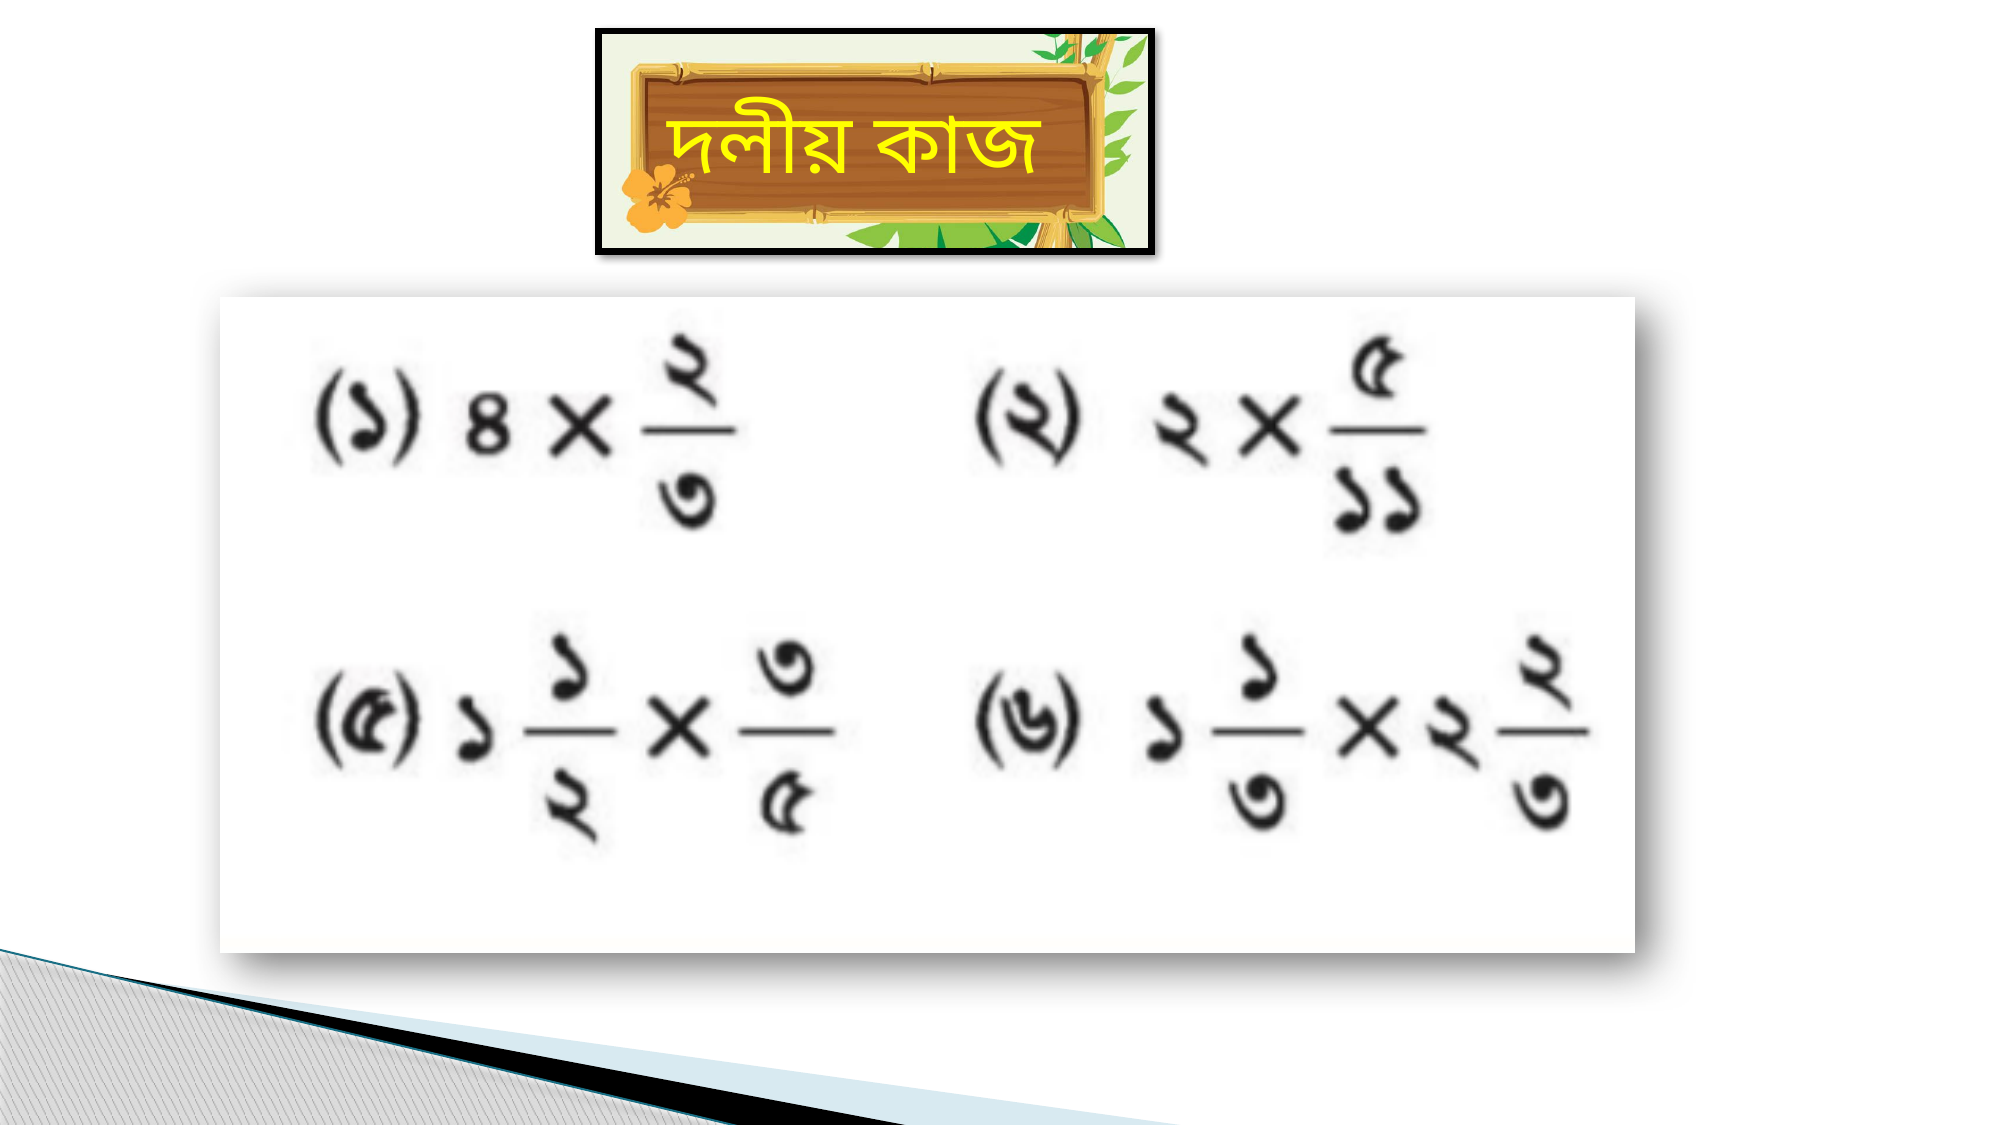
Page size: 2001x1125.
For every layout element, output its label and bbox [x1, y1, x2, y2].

picture [219, 297, 1635, 953]
text_box [601, 33, 1149, 249]
